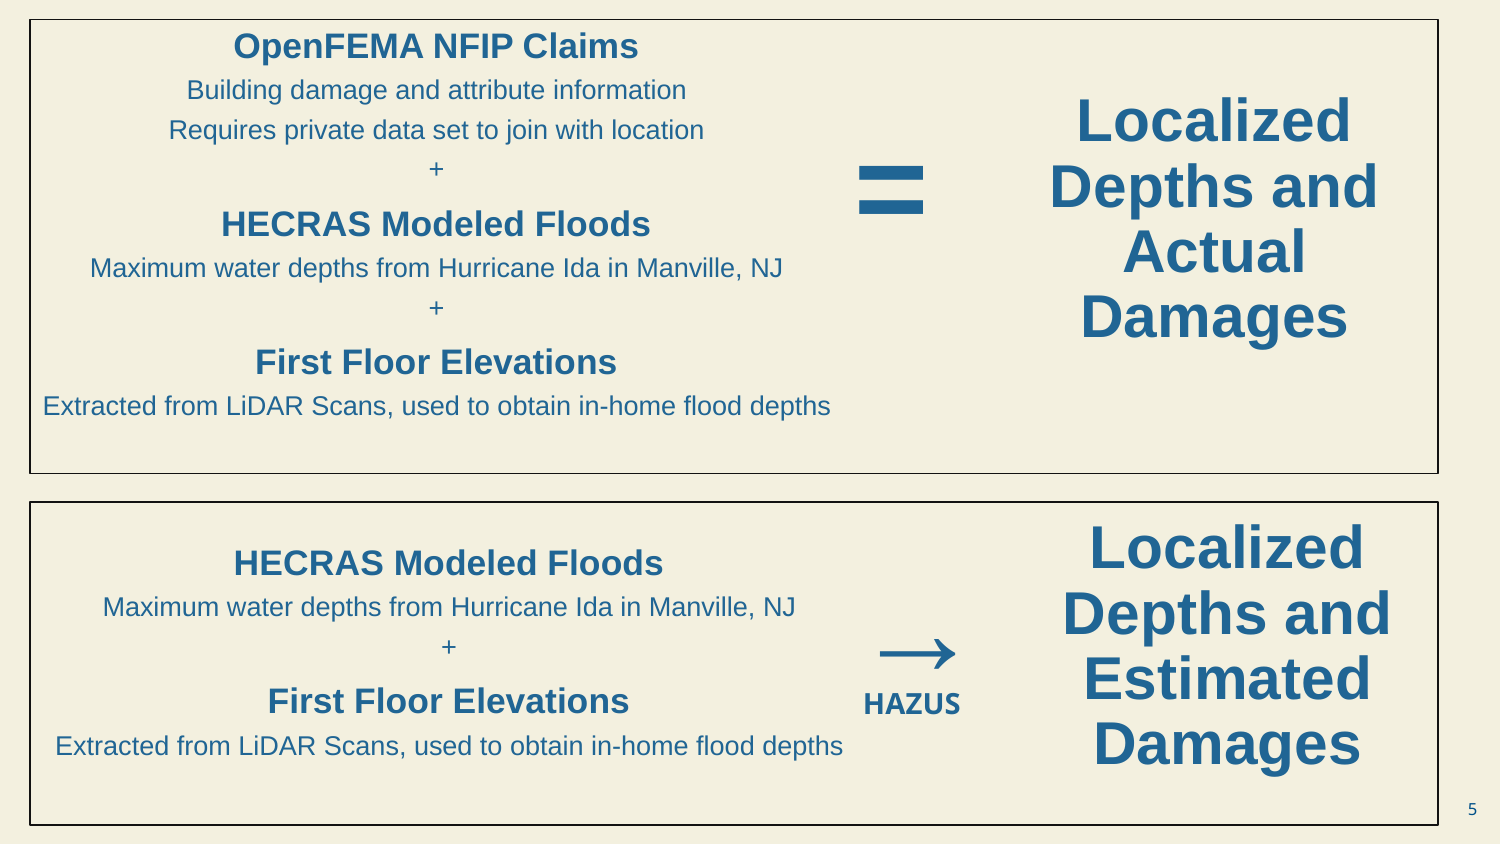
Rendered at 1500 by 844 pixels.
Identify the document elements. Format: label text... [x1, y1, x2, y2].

text_box [30, 501, 977, 550]
text_box Localized Depths and Estimated Damages [977, 501, 1479, 793]
text_box OpenFEMA NFIP Claims Building damage and attribute information Requires private data set to join with location + HECRAS Modeled Floods Maximum water depths from Hurricane Ida in Manville, NJ + First Floor Elevations Extracted from LiDAR Scans, used to obtain in-home flood depths [24, 12, 848, 437]
text_box [848, 19, 1439, 107]
slide_number ‹#› [1402, 777, 1493, 842]
text_box [30, 735, 1402, 826]
text_box [30, 275, 1439, 474]
text_box HECRAS Modeled Floods Maximum water depths from Hurricane Ida in Manville, NJ + First Floor Elevations Extracted from LiDAR Scans, used to obtain in-home flood depths [30, 529, 868, 777]
text_box Localized Depths and Actual Damages [991, 74, 1439, 366]
text_box → [764, 550, 1047, 718]
text_box = [764, 107, 991, 275]
text_box HAZUS [847, 670, 993, 735]
